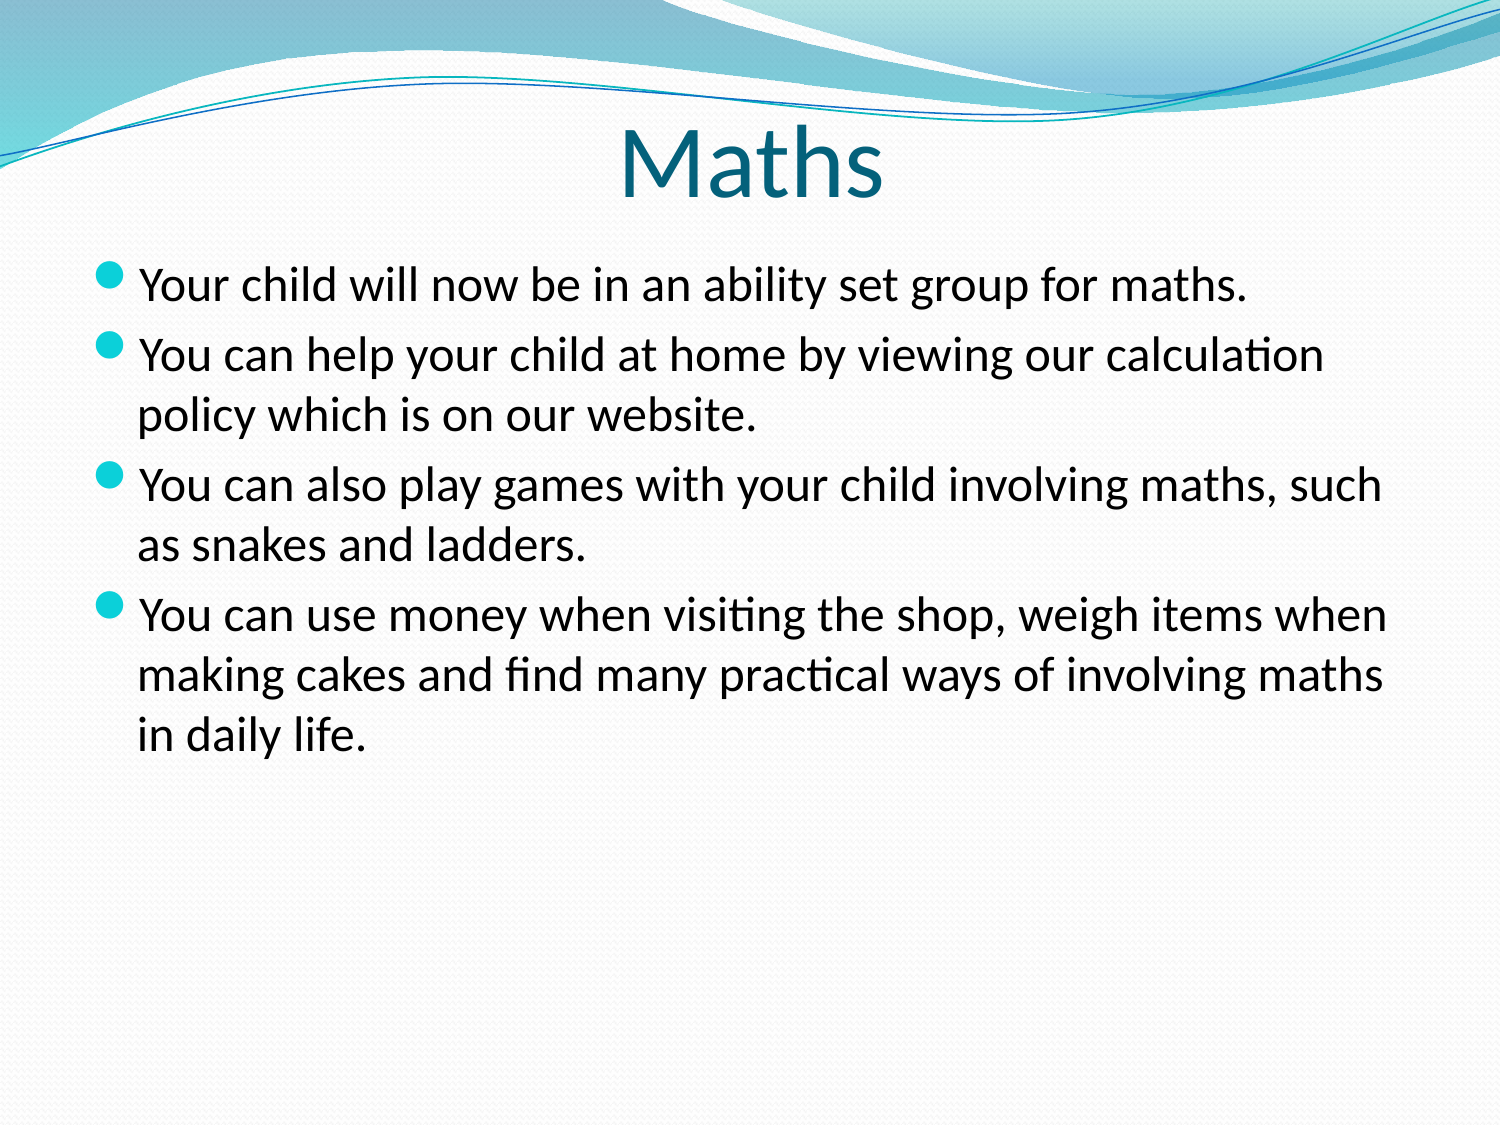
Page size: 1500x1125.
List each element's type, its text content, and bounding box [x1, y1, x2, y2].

list Your child will now be in an ability set group for maths. You can help your child at home by viewing our calculation policy which is on our website. You can also play games with your child involving maths, such as snakes and ladders. You can use money when visiting the shop, weigh items when making cakes and find many practical ways of involving maths in daily life. [76, 243, 1428, 964]
title Maths [88, 30, 1439, 219]
